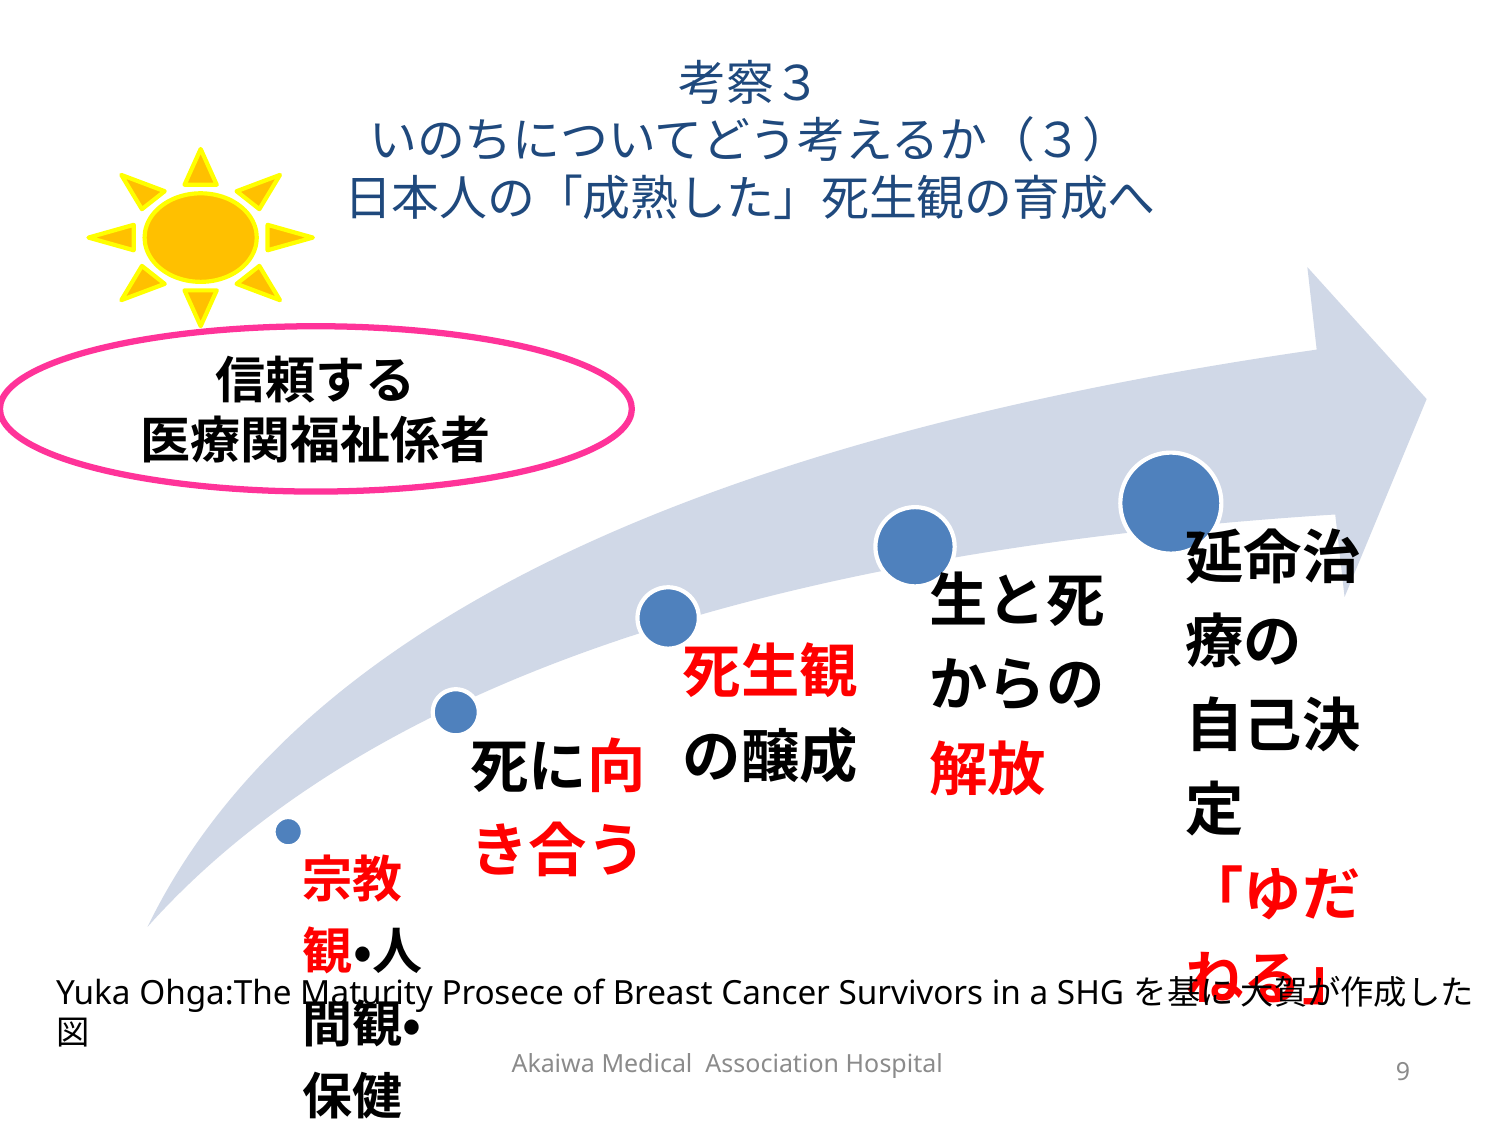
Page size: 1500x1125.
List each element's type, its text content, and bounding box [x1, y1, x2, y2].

text_box [265, 222, 315, 253]
text_box [86, 222, 136, 253]
text_box [119, 263, 146, 303]
text_box Yuka Ohga:The Maturity Prosece of Breast Cancer Survivors in a SHGを基に 大賀が作成した図 [41, 964, 1500, 1059]
title 考察３ いのちについてどう考えるか（３） 日本人の「成熟した」死生観の育成へ [75, 45, 1425, 233]
text_box [142, 191, 259, 265]
text_box [234, 172, 282, 212]
slide_number 9 [1074, 1059, 1425, 1103]
text_box 信頼する 医療関福祉係者 [0, 337, 142, 481]
text_box [119, 172, 167, 212]
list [147, 266, 1427, 928]
footer Akaiwa Medical Association Hospital [490, 1059, 966, 1095]
text_box [182, 146, 219, 187]
